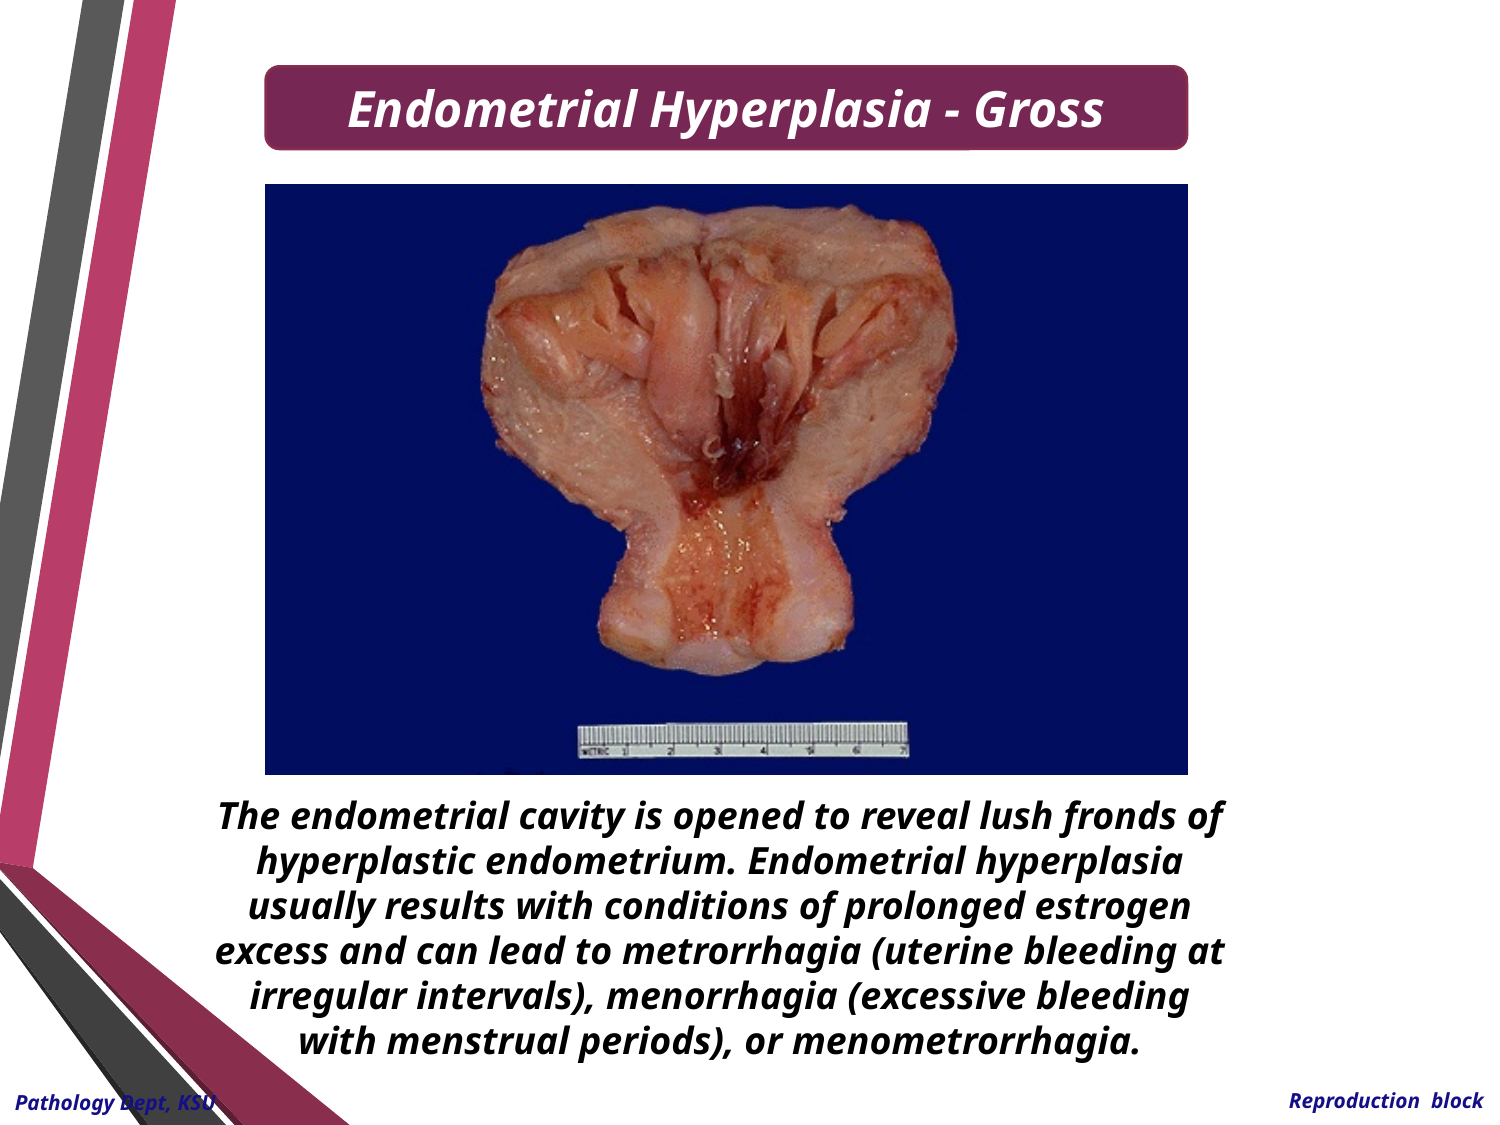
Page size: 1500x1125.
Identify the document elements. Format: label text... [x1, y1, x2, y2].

text_box The endometrial cavity is opened to reveal lush fronds of hyperplastic endometrium. Endometrial hyperplasia usually results with conditions of prolonged estrogen excess and can lead to metrorrhagia (uterine bleeding at irregular intervals), menorrhagia (excessive bleeding with menstrual periods), or menometrorrhagia. [194, 784, 1247, 1070]
text_box Endometrial Hyperplasia - Gross [264, 65, 1189, 151]
picture [265, 184, 1188, 776]
text_box Pathology Dept, KSU [0, 1082, 243, 1122]
text_box Reproduction block [1244, 1080, 1499, 1121]
